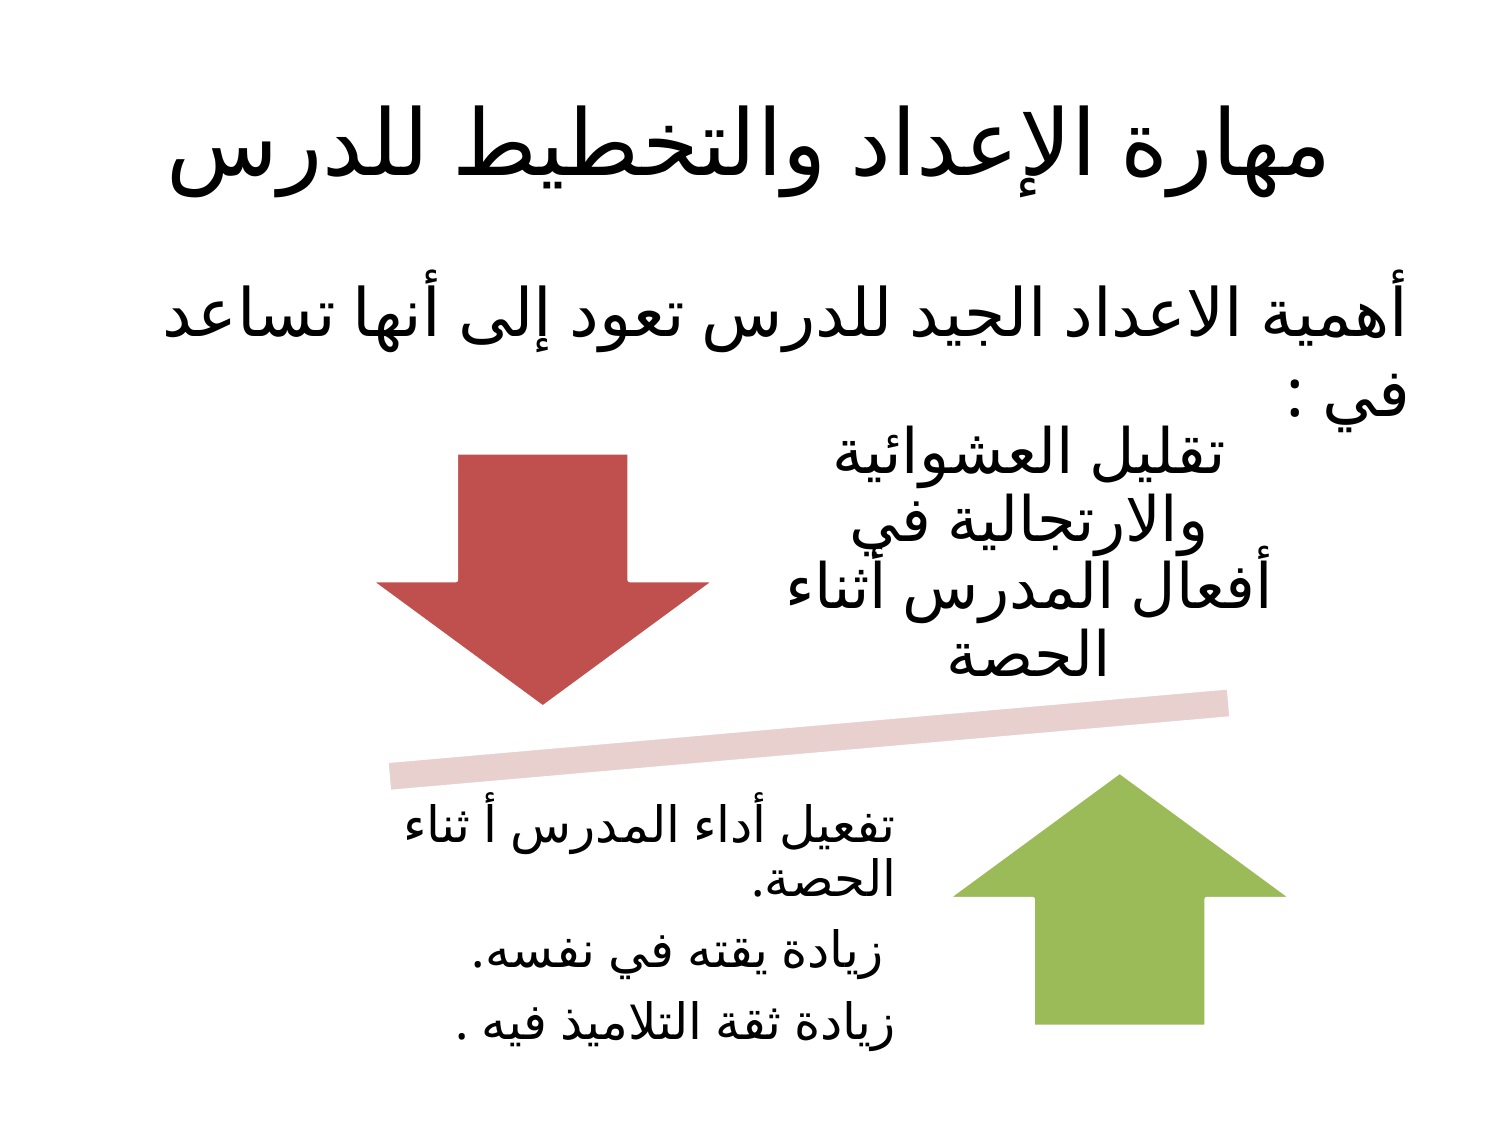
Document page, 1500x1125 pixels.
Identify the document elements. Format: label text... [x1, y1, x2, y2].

list أهمية الاعداد الجيد للدرس تعود إلى أنها تساعد في : [75, 262, 1425, 1005]
title مهارة الإعداد والتخطيط للدرس [75, 45, 1425, 233]
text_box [229, 420, 1389, 1059]
